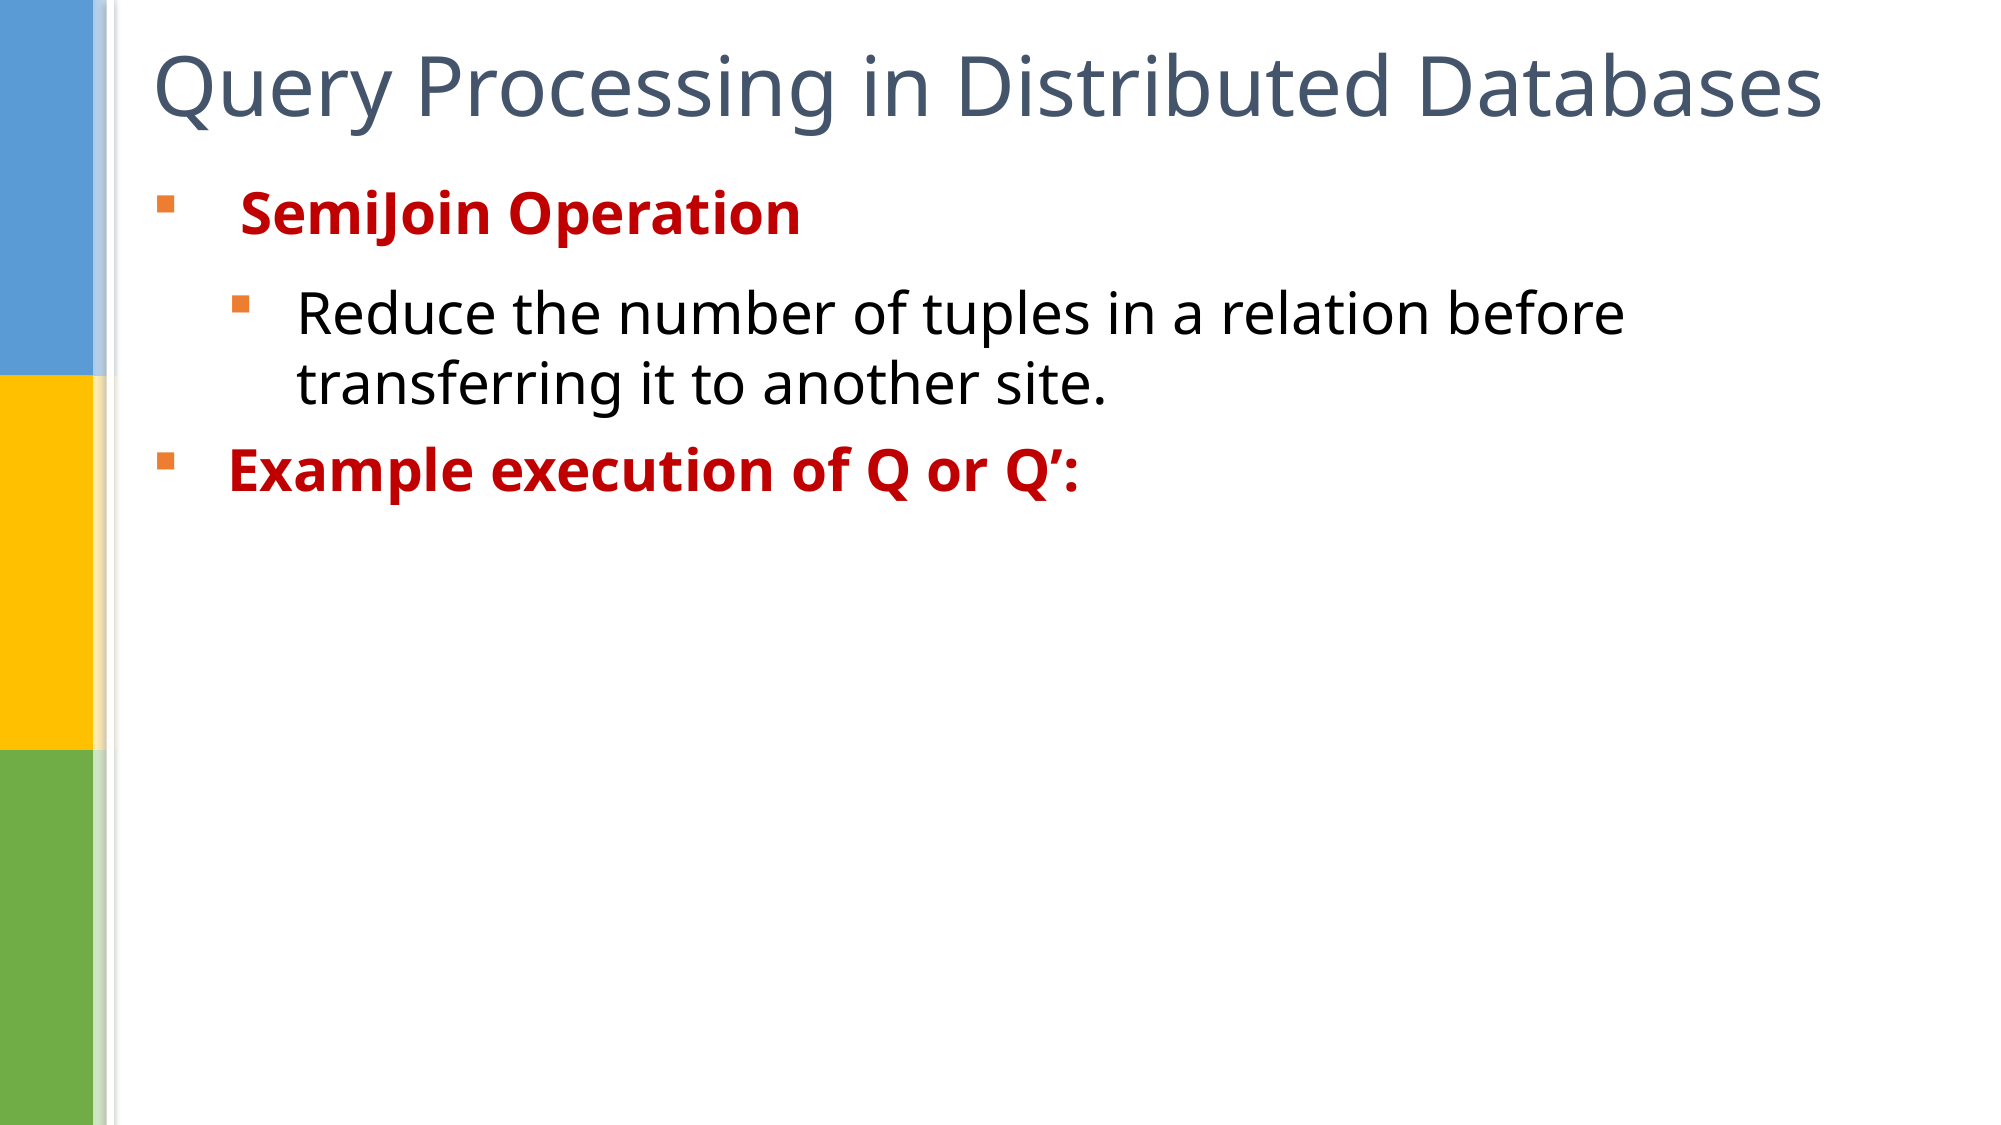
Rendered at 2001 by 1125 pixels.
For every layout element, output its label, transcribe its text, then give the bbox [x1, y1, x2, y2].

title Query Processing in Distributed Databases [137, 18, 1863, 148]
text_box SemiJoin Operation Reduce the number of tuples in a relation before transferring it to another site. Example execution of Q or Q’: [137, 169, 1892, 1053]
